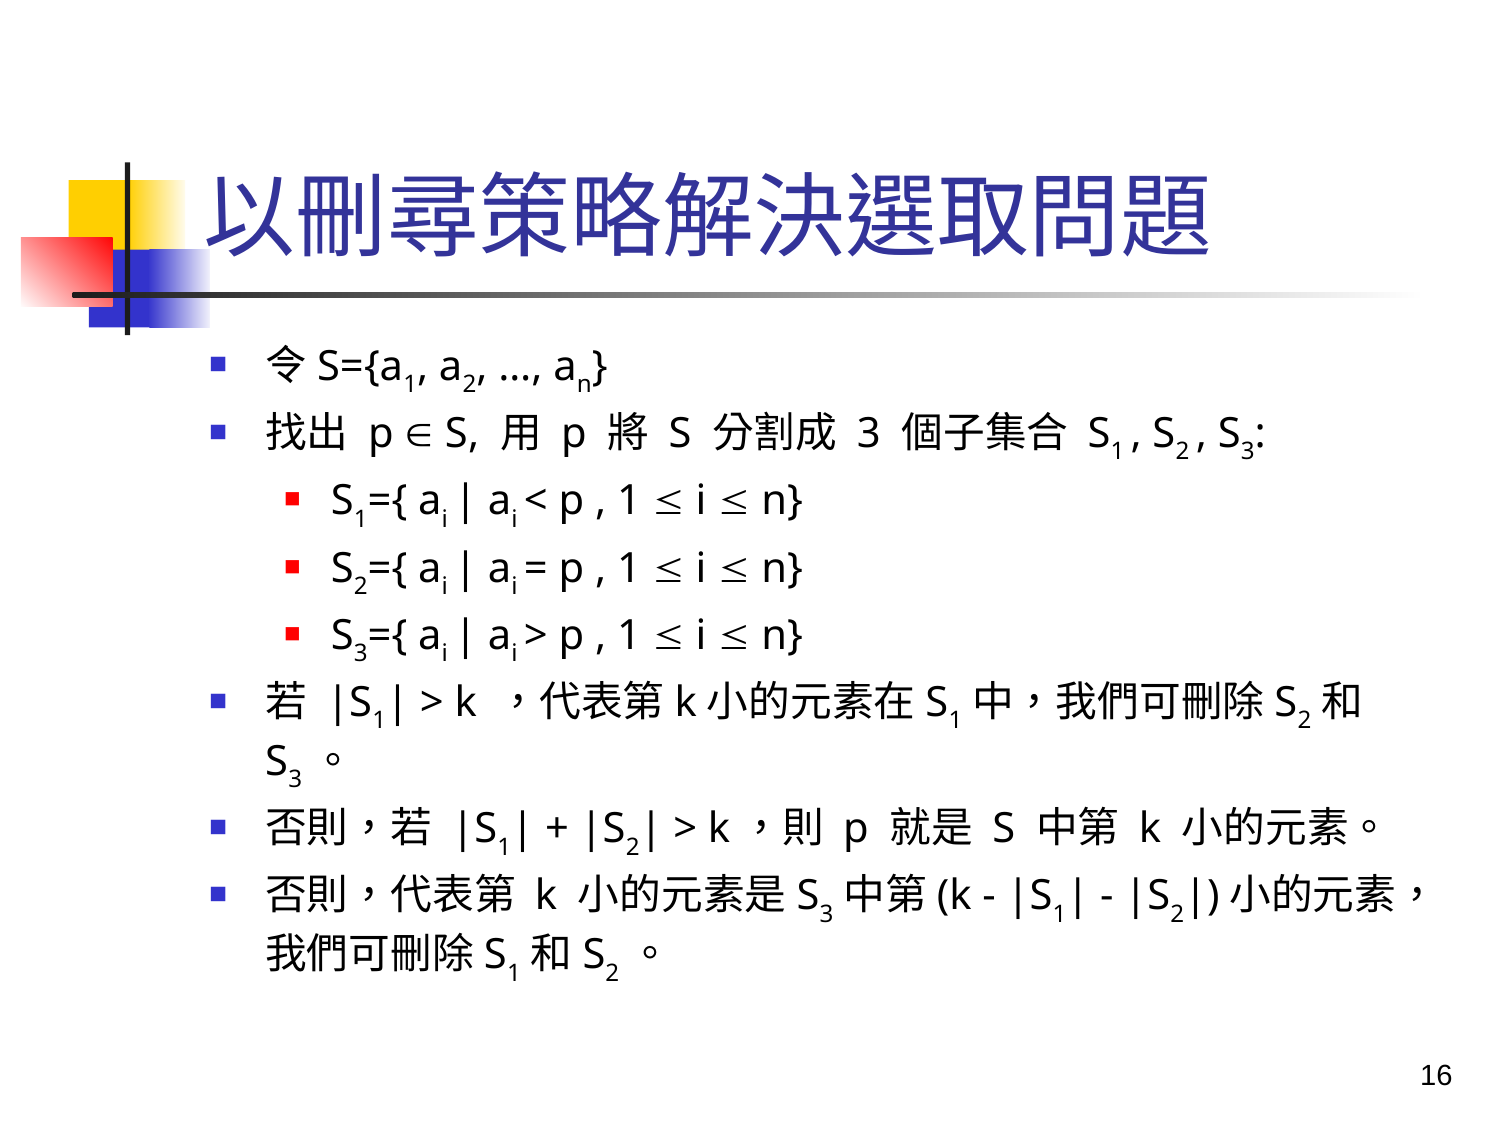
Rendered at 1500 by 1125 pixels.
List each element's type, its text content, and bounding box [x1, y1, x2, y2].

title 以刪尋策略解決選取問題 [188, 35, 1468, 275]
list 令S={a1, a2, …, an} 找出 p  S, 用 p 將 S 分割成 3 個子集合 S1 , S2 , S3: S1={ ai | ai < p , 1  i  n} S2={ ai | ai = p , 1  i  n} S3={ ai | ai > p , 1  i  n} 若 |S1| > k ，代表第k小的元素在S1中，我們可刪除S2和S3。 否則，若 |S1| + |S2| > k，則 p 就是 S 中第 k 小的元素。 否則，代表第 k 小的元素是S3中第(k - |S1| - |S2|)小的元素，我們可刪除S1和S2。 [193, 331, 1469, 1006]
slide_number 16 [1154, 1023, 1468, 1100]
